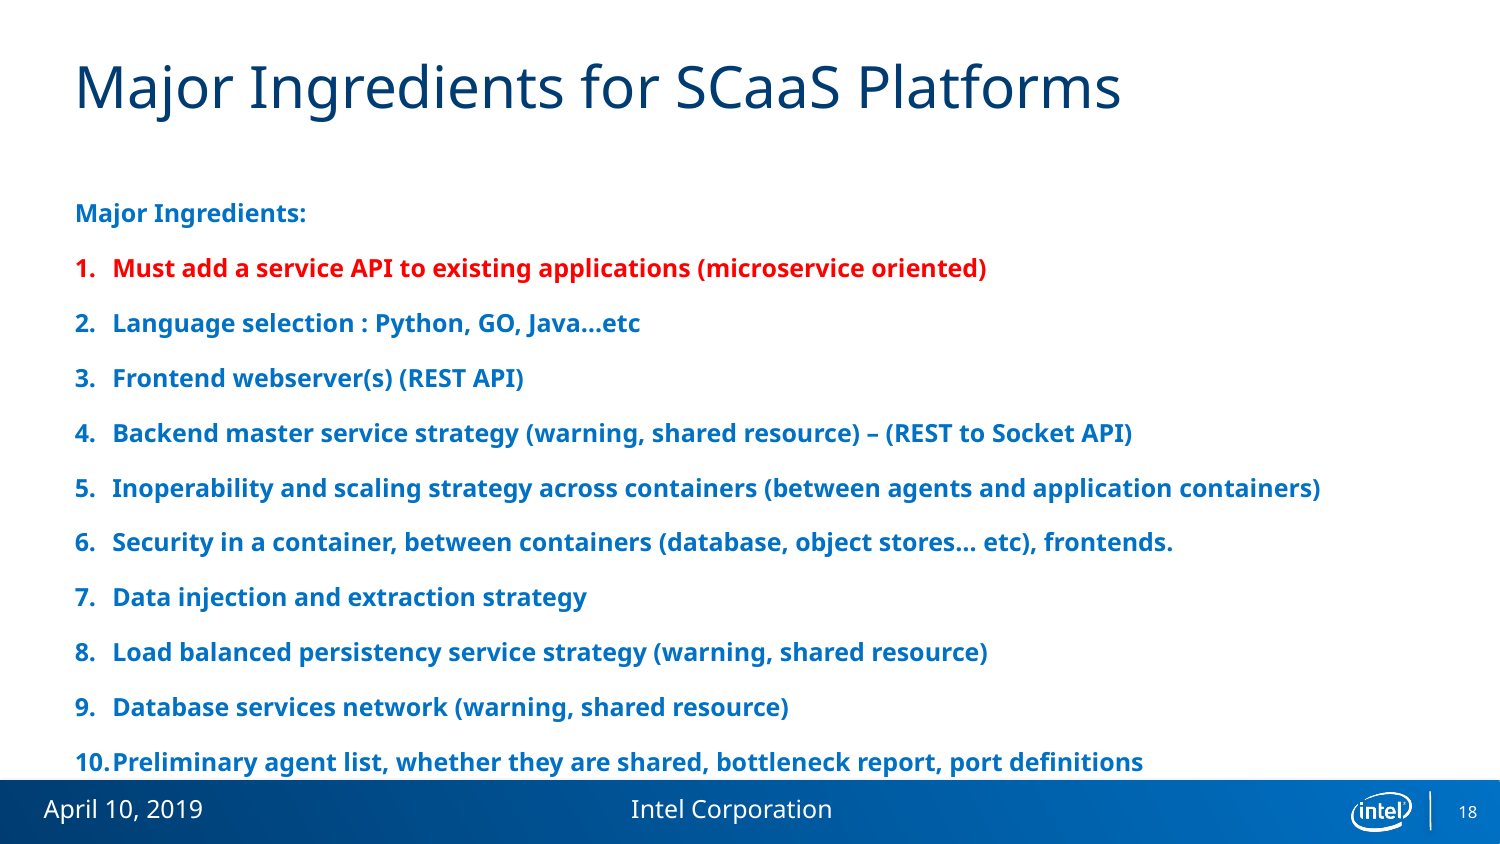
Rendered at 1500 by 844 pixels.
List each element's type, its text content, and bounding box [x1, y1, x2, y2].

list Major Ingredients: Must add a service API to existing applications (microservice oriented) Language selection : Python, GO, Java…etc Frontend webserver(s) (REST API) Backend master service strategy (warning, shared resource) – (REST to Socket API) Inoperability and scaling strategy across containers (between agents and application containers) Security in a container, between containers (database, object stores… etc), frontends. Data injection and extraction strategy Load balanced persistency service strategy (warning, shared resource) Database services network (warning, shared resource) Preliminary agent list, whether they are shared, bottleneck report, port definitions [74, 197, 1425, 760]
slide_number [28, 786, 367, 832]
slide_number 18 [1127, 791, 1478, 837]
title Major Ingredients for SCaaS Platforms [74, 50, 1425, 194]
footer Intel Corporation [479, 788, 986, 834]
